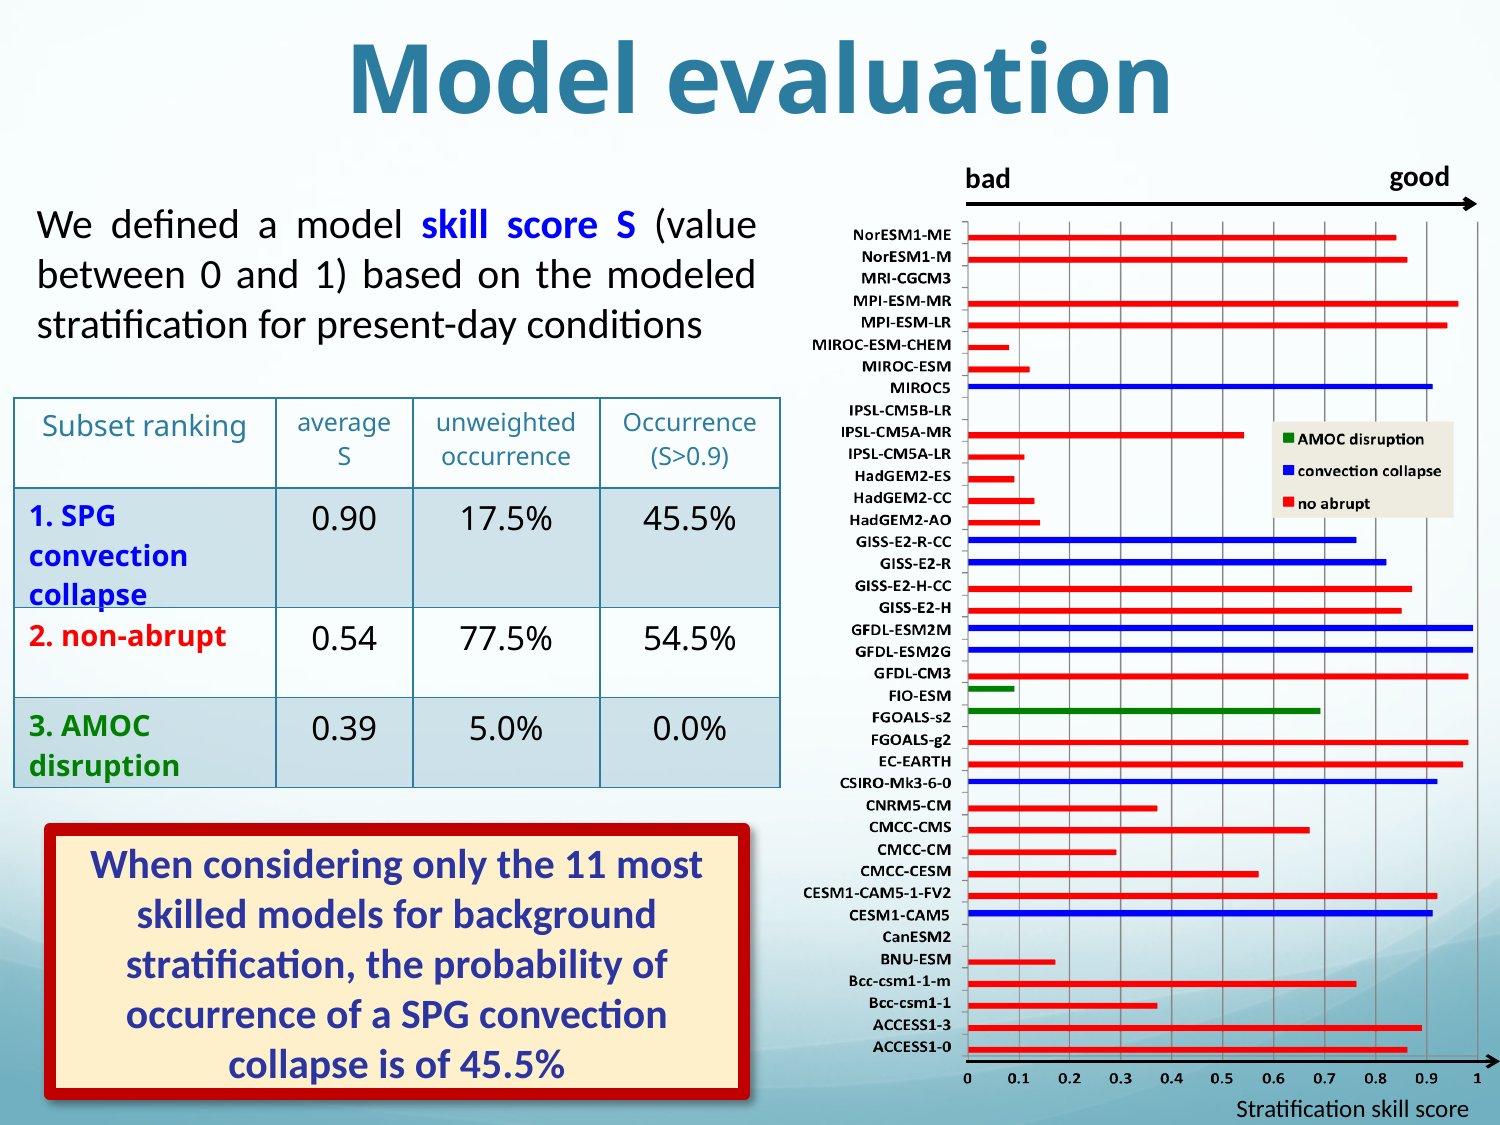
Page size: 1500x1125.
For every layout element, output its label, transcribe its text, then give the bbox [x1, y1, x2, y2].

table_cell 77.5% [414, 608, 599, 697]
table_header Occurrence (S>0.9) [601, 399, 779, 487]
text_box We defined a model skill score S (value between 0 and 1) based on the modeled stratification for present-day conditions [21, 189, 772, 355]
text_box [791, 149, 1500, 1125]
table_cell 17.5% [414, 489, 599, 607]
text_box When considering only the 11 most skilled models for background stratification, the probability of occurrence of a SPG convection collapse is of 45.5% [49, 829, 745, 1095]
table_cell 0.90 [277, 489, 412, 607]
table_header unweighted occurrence [414, 399, 599, 487]
table_cell 2. non-abrupt [15, 608, 275, 697]
table_cell 0.0% [601, 698, 779, 787]
table_cell 3. AMOC disruption [15, 698, 275, 787]
table_cell 0.39 [277, 698, 412, 787]
table_header average S [277, 399, 412, 487]
table_cell 1. SPG convection collapse [15, 489, 275, 607]
table_cell 5.0% [414, 698, 599, 787]
title Model evaluation [100, 0, 1421, 141]
table_header Subset ranking [15, 399, 275, 487]
table_cell 45.5% [601, 489, 779, 607]
table_cell 0.54 [277, 608, 412, 697]
table_cell 54.5% [601, 608, 779, 697]
